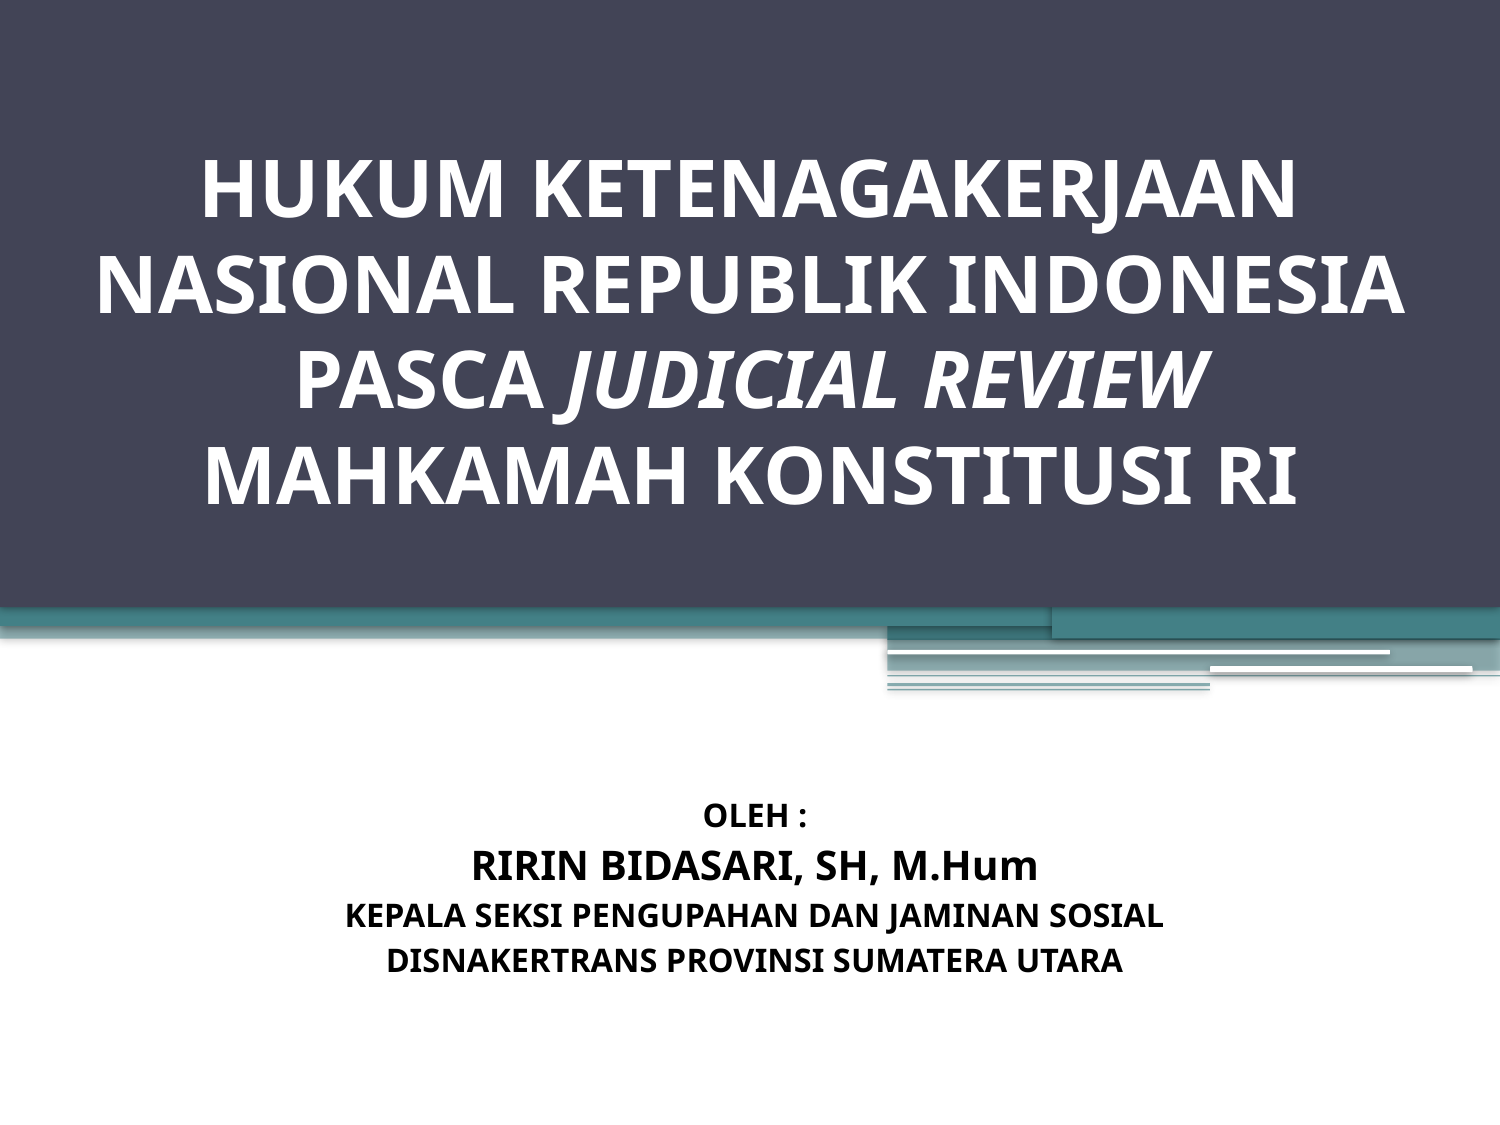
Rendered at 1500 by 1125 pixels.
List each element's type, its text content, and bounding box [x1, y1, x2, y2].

subtitle OLEH : RIRIN BIDASARI, SH, M.Hum KEPALA SEKSI PENGUPAHAN DAN JAMINAN SOSIAL DISNAKERTRANS PROVINSI SUMATERA UTARA [112, 787, 1388, 988]
title HUKUM KETENAGAKERJAAN NASIONAL REPUBLIK INDONESIA PASCA JUDICIAL REVIEW MAHKAMAH KONSTITUSI RI [75, 99, 1425, 529]
